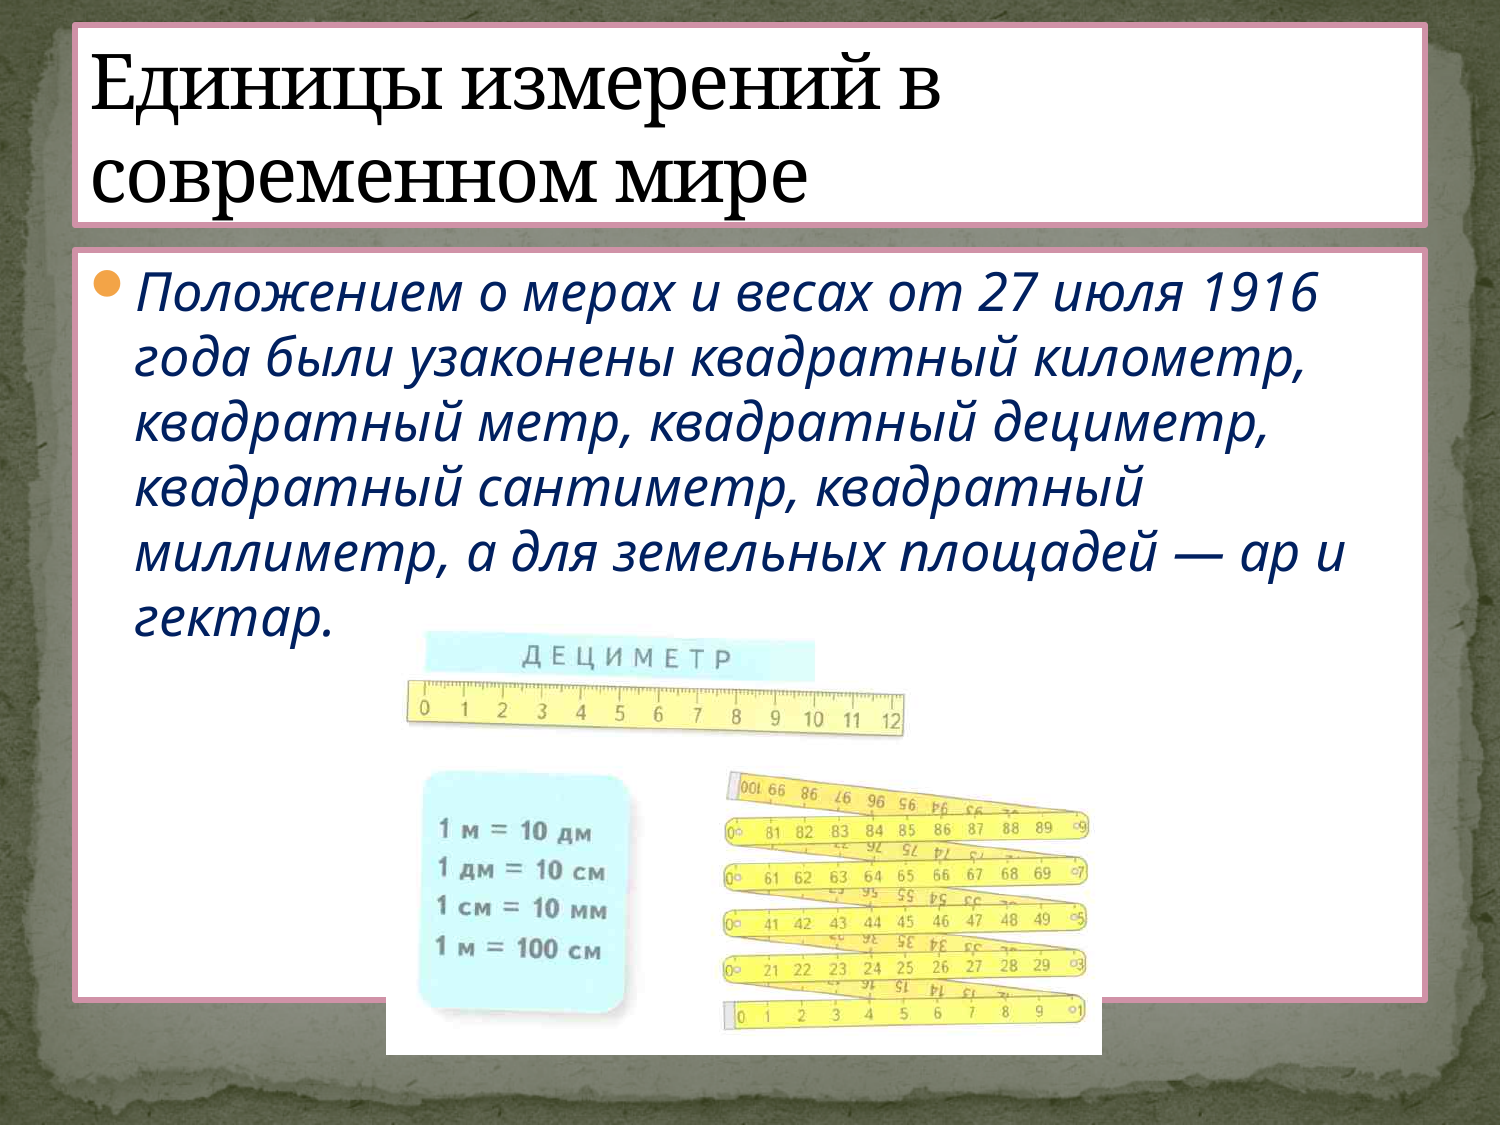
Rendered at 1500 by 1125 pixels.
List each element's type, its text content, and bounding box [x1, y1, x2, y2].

picture [386, 609, 1102, 1055]
title Единицы измерений в современном мире [72, 22, 1428, 228]
list Положением о мерах и весах от 27 июля 1916 года были узаконены квадратный километр, квадратный метр, квадратный дециметр, квадратный сантиметр, квадратный миллиметр, а для земельных площадей — ар и гектар. [72, 247, 1428, 1003]
